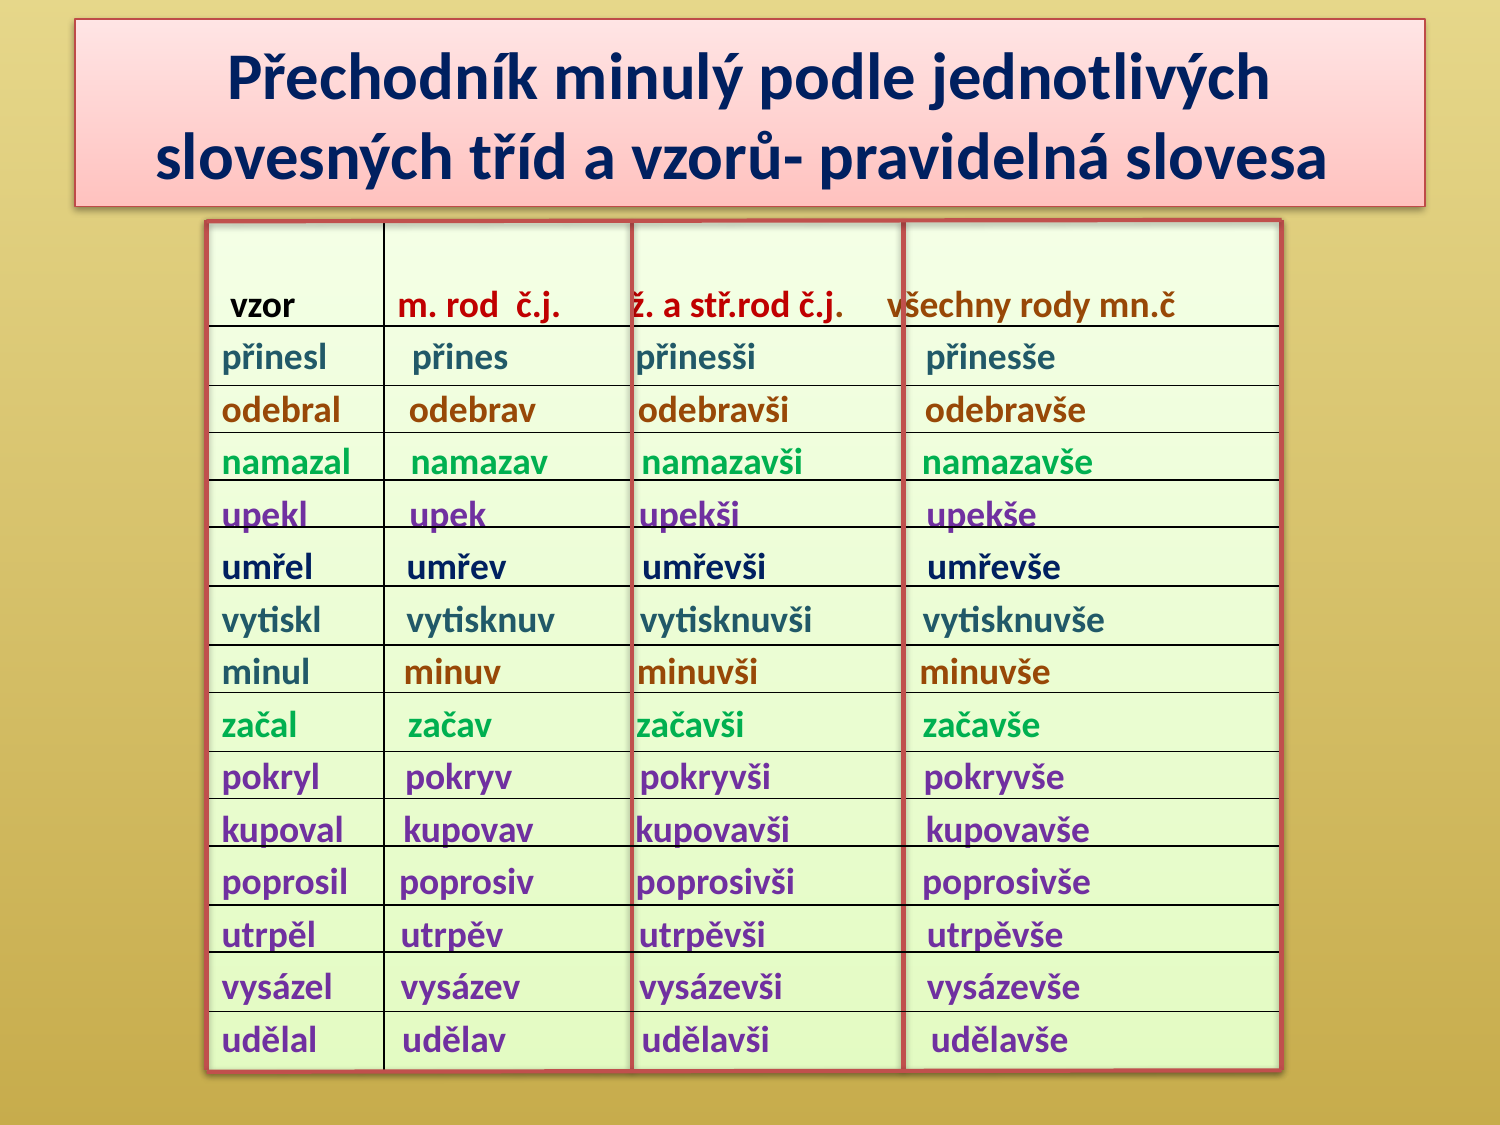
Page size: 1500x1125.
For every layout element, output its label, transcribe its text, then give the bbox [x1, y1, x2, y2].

list vzor m. rod č.j. ž. a stř.rod č.j. všechny rody mn.č přinesl přines přinesši přinesše odebral odebrav odebravši odebravše namazal namazav namazavši namazavše upekl upek upekši upekše umřel umřev umřevši umřevše vytiskl vytisknuv vytisknuvši vytisknuvše minul minuv minuvši minuvše začal začav začavši začavše pokryl pokryv pokryvši pokryvše kupoval kupovav kupovavši kupovavše poprosil poprosiv poprosivši poprosivše utrpěl utrpěv utrpěvši utrpěvše vysázel vysázev vysázevši vysázevše udělal udělav udělavši udělavše [911, 231, 1274, 325]
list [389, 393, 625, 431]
list vzor m. rod č.j. ž. a stř.rod č.j. všechny rody mn.č přinesl přines přinesši přinesše odebral odebrav odebravši odebravše namazal namazav namazavši namazavše upekl upek upekši upekše umřel umřev umřevši umřevše vytiskl vytisknuv vytisknuvši vytisknuvše minul minuv minuvši minuvše začal začav začavši začavše pokryl pokryv pokryvši pokryvše kupoval kupovav kupovavši kupovavše poprosil poprosiv poprosivši poprosivše utrpěl utrpěv utrpěvši utrpěvše vysázel vysázev vysázevši vysázevše udělal udělav udělavši udělavše [911, 854, 1274, 904]
list vzor m. rod č.j. ž. a stř.rod č.j. všechny rody mn.č přinesl přines přinesši přinesše odebral odebrav odebravši odebravše namazal namazav namazavši namazavše upekl upek upekši upekše umřel umřev umřevši umřevše vytiskl vytisknuv vytisknuvši vytisknuvše minul minuv minuvši minuvše začal začav začavši začavše pokryl pokryv pokryvši pokryvše kupoval kupovav kupovavši kupovavše poprosil poprosiv poprosivši poprosivše utrpěl utrpěv utrpěvši utrpěvše vysázel vysázev vysázevši vysázevše udělal udělav udělavši udělavše [389, 1020, 625, 1067]
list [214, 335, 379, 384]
list vzor m. rod č.j. ž. a stř.rod č.j. všechny rody mn.č přinesl přines přinesši přinesše odebral odebrav odebravši odebravše namazal namazav namazavši namazavše upekl upek upekši upekše umřel umřev umřevši umřevše vytiskl vytisknuv vytisknuvši vytisknuvše minul minuv minuvši minuvše začal začav začavši začavše pokryl pokryv pokryvši pokryvše kupoval kupovav kupovavši kupovavše poprosil poprosiv poprosivši poprosivše utrpěl utrpěv utrpěvši utrpěvše vysázel vysázev vysázevši vysázevše udělal udělav udělavši udělavše [911, 489, 1274, 526]
list vzor m. rod č.j. ž. a stř.rod č.j. všechny rody mn.č přinesl přines přinesši přinesše odebral odebrav odebravši odebravše namazal namazav namazavši namazavše upekl upek upekši upekše umřel umřev umřevši umřevše vytiskl vytisknuv vytisknuvši vytisknuvše minul minuv minuvši minuvše začal začav začavši začavše pokryl pokryv pokryvši pokryvše kupoval kupovav kupovavši kupovavše poprosil poprosiv poprosivši poprosivše utrpěl utrpěv utrpěvši utrpěvše vysázel vysázev vysázevši vysázevše udělal udělav udělavši udělavše [911, 335, 1274, 384]
list vzor m. rod č.j. ž. a stř.rod č.j. všechny rody mn.č přinesl přines přinesši přinesše odebral odebrav odebravši odebravše namazal namazav namazavši namazavše upekl upek upekši upekše umřel umřev umřevši umřevše vytiskl vytisknuv vytisknuvši vytisknuvše minul minuv minuvši minuvše začal začav začavši začavše pokryl pokryv pokryvši pokryvše kupoval kupovav kupovavši kupovavše poprosil poprosiv poprosivši poprosivše utrpěl utrpěv utrpěvši utrpěvše vysázel vysázev vysázevši vysázevše udělal udělav udělavši udělavše [639, 960, 896, 1010]
list vzor m. rod č.j. ž. a stř.rod č.j. všechny rody mn.č přinesl přines přinesši přinesše odebral odebrav odebravši odebravše namazal namazav namazavši namazavše upekl upek upekši upekše umřel umřev umřevši umřevše vytiskl vytisknuv vytisknuvši vytisknuvše minul minuv minuvši minuvše začal začav začavši začavše pokryl pokryv pokryvši pokryvše kupoval kupovav kupovavši kupovavše poprosil poprosiv poprosivši poprosivše utrpěl utrpěv utrpěvši utrpěvše vysázel vysázev vysázevši vysázevše udělal udělav udělavši udělavše [911, 595, 1274, 644]
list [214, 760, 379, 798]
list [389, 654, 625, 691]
list vzor m. rod č.j. ž. a stř.rod č.j. všechny rody mn.č přinesl přines přinesši přinesše odebral odebrav odebravši odebravše namazal namazav namazavši namazavše upekl upek upekši upekše umřel umřev umřevši umřevše vytiskl vytisknuv vytisknuvši vytisknuvše minul minuv minuvši minuvše začal začav začavši začavše pokryl pokryv pokryvši pokryvše kupoval kupovav kupovavši kupovavše poprosil poprosiv poprosivši poprosivše utrpěl utrpěv utrpěvši utrpěvše vysázel vysázev vysázevši vysázevše udělal udělav udělavši udělavše [639, 231, 896, 325]
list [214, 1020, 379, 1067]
list vzor m. rod č.j. ž. a stř.rod č.j. všechny rody mn.č přinesl přines přinesši přinesše odebral odebrav odebravši odebravše namazal namazav namazavši namazavše upekl upek upekši upekše umřel umřev umřevši umřevše vytiskl vytisknuv vytisknuvši vytisknuvše minul minuv minuvši minuvše začal začav začavši začavše pokryl pokryv pokryvši pokryvše kupoval kupovav kupovavši kupovavše poprosil poprosiv poprosivši poprosivše utrpěl utrpěv utrpěvši utrpěvše vysázel vysázev vysázevši vysázevše udělal udělav udělavši udělavše [389, 536, 625, 585]
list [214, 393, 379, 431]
list vzor m. rod č.j. ž. a stř.rod č.j. všechny rody mn.č přinesl přines přinesši přinesše odebral odebrav odebravši odebravše namazal namazav namazavši namazavše upekl upek upekši upekše umřel umřev umřevši umřevše vytiskl vytisknuv vytisknuvši vytisknuvše minul minuv minuvši minuvše začal začav začavši začavše pokryl pokryv pokryvši pokryvše kupoval kupovav kupovavši kupovavše poprosil poprosiv poprosivši poprosivše utrpěl utrpěv utrpěvši utrpěvše vysázel vysázev vysázevši vysázevše udělal udělav udělavši udělavše [911, 808, 1274, 845]
list vzor m. rod č.j. ž. a stř.rod č.j. všechny rody mn.č přinesl přines přinesši přinesše odebral odebrav odebravši odebravše namazal namazav namazavši namazavše upekl upek upekši upekše umřel umřev umřevši umřevše vytiskl vytisknuv vytisknuvši vytisknuvše minul minuv minuvši minuvše začal začav začavši začavše pokryl pokryv pokryvši pokryvše kupoval kupovav kupovavši kupovavše poprosil poprosiv poprosivši poprosivše utrpěl utrpěv utrpěvši utrpěvše vysázel vysázev vysázevši vysázevše udělal udělav udělavši udělavše [639, 595, 896, 644]
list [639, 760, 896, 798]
list vzor m. rod č.j. ž. a stř.rod č.j. všechny rody mn.č přinesl přines přinesši přinesše odebral odebrav odebravši odebravše namazal namazav namazavši namazavše upekl upek upekši upekše umřel umřev umřevši umřevše vytiskl vytisknuv vytisknuvši vytisknuvše minul minuv minuvši minuvše začal začav začavši začavše pokryl pokryv pokryvši pokryvše kupoval kupovav kupovavši kupovavše poprosil poprosiv poprosivši poprosivše utrpěl utrpěv utrpěvši utrpěvše vysázel vysázev vysázevši vysázevše udělal udělav udělavši udělavše [911, 393, 1274, 431]
list vzor m. rod č.j. ž. a stř.rod č.j. všechny rody mn.č přinesl přines přinesši přinesše odebral odebrav odebravši odebravše namazal namazav namazavši namazavše upekl upek upekši upekše umřel umřev umřevši umřevše vytiskl vytisknuv vytisknuvši vytisknuvše minul minuv minuvši minuvše začal začav začavši začavše pokryl pokryv pokryvši pokryvše kupoval kupovav kupovavši kupovavše poprosil poprosiv poprosivši poprosivše utrpěl utrpěv utrpěvši utrpěvše vysázel vysázev vysázevši vysázevše udělal udělav udělavši udělavše [639, 536, 896, 585]
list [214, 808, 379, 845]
list vzor m. rod č.j. ž. a stř.rod č.j. všechny rody mn.č přinesl přines přinesši přinesše odebral odebrav odebravši odebravše namazal namazav namazavši namazavše upekl upek upekši upekše umřel umřev umřevši umřevše vytiskl vytisknuv vytisknuvši vytisknuvše minul minuv minuvši minuvše začal začav začavši začavše pokryl pokryv pokryvši pokryvše kupoval kupovav kupovavši kupovavše poprosil poprosiv poprosivši poprosivše utrpěl utrpěv utrpěvši utrpěvše vysázel vysázev vysázevši vysázevše udělal udělav udělavši udělavše [911, 536, 1274, 585]
list vzor m. rod č.j. ž. a stř.rod č.j. všechny rody mn.č přinesl přines přinesši přinesše odebral odebrav odebravši odebravše namazal namazav namazavši namazavše upekl upek upekši upekše umřel umřev umřevši umřevše vytiskl vytisknuv vytisknuvši vytisknuvše minul minuv minuvši minuvše začal začav začavši začavše pokryl pokryv pokryvši pokryvše kupoval kupovav kupovavši kupovavše poprosil poprosiv poprosivši poprosivše utrpěl utrpěv utrpěvši utrpěvše vysázel vysázev vysázevši vysázevše udělal udělav udělavši udělavše [639, 701, 896, 750]
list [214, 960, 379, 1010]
list vzor m. rod č.j. ž. a stř.rod č.j. všechny rody mn.č přinesl přines přinesši přinesše odebral odebrav odebravši odebravše namazal namazav namazavši namazavše upekl upek upekši upekše umřel umřev umřevši umřevše vytiskl vytisknuv vytisknuvši vytisknuvše minul minuv minuvši minuvše začal začav začavši začavše pokryl pokryv pokryvši pokryvše kupoval kupovav kupovavši kupovavše poprosil poprosiv poprosivši poprosivše utrpěl utrpěv utrpěvši utrpěvše vysázel vysázev vysázevši vysázevše udělal udělav udělavši udělavše [389, 335, 625, 384]
list vzor m. rod č.j. ž. a stř.rod č.j. všechny rody mn.č přinesl přines přinesši přinesše odebral odebrav odebravši odebravše namazal namazav namazavši namazavše upekl upek upekši upekše umřel umřev umřevši umřevše vytiskl vytisknuv vytisknuvši vytisknuvše minul minuv minuvši minuvše začal začav začavši začavše pokryl pokryv pokryvši pokryvše kupoval kupovav kupovavši kupovavše poprosil poprosiv poprosivši poprosivše utrpěl utrpěv utrpěvši utrpěvše vysázel vysázev vysázevši vysázevše udělal udělav udělavši udělavše [389, 854, 625, 904]
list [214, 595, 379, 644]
list vzor m. rod č.j. ž. a stř.rod č.j. všechny rody mn.č přinesl přines přinesši přinesše odebral odebrav odebravši odebravše namazal namazav namazavši namazavše upekl upek upekši upekše umřel umřev umřevši umřevše vytiskl vytisknuv vytisknuvši vytisknuvše minul minuv minuvši minuvše začal začav začavši začavše pokryl pokryv pokryvši pokryvše kupoval kupovav kupovavši kupovavše poprosil poprosiv poprosivši poprosivše utrpěl utrpěv utrpěvši utrpěvše vysázel vysázev vysázevši vysázevše udělal udělav udělavši udělavše [911, 1020, 1274, 1066]
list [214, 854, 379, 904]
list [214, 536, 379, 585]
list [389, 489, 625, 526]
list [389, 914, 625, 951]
list vzor m. rod č.j. ž. a stř.rod č.j. všechny rody mn.č přinesl přines přinesši přinesše odebral odebrav odebravši odebravše namazal namazav namazavši namazavše upekl upek upekši upekše umřel umřev umřevši umřevše vytiskl vytisknuv vytisknuvši vytisknuvše minul minuv minuvši minuvše začal začav začavši začavše pokryl pokryv pokryvši pokryvše kupoval kupovav kupovavši kupovavše poprosil poprosiv poprosivši poprosivše utrpěl utrpěv utrpěvši utrpěvše vysázel vysázev vysázevši vysázevše udělal udělav udělavši udělavše [214, 231, 379, 325]
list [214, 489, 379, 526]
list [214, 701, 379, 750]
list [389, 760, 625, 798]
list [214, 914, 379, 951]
list vzor m. rod č.j. ž. a stř.rod č.j. všechny rody mn.č přinesl přines přinesši přinesše odebral odebrav odebravši odebravše namazal namazav namazavši namazavše upekl upek upekši upekše umřel umřev umřevši umřevše vytiskl vytisknuv vytisknuvši vytisknuvše minul minuv minuvši minuvše začal začav začavši začavše pokryl pokryv pokryvši pokryvše kupoval kupovav kupovavši kupovavše poprosil poprosiv poprosivši poprosivše utrpěl utrpěv utrpěvši utrpěvše vysázel vysázev vysázevši vysázevše udělal udělav udělavši udělavše [911, 654, 1274, 691]
list vzor m. rod č.j. ž. a stř.rod č.j. všechny rody mn.č přinesl přines přinesši přinesše odebral odebrav odebravši odebravše namazal namazav namazavši namazavše upekl upek upekši upekše umřel umřev umřevši umřevše vytiskl vytisknuv vytisknuvši vytisknuvše minul minuv minuvši minuvše začal začav začavši začavše pokryl pokryv pokryvši pokryvše kupoval kupovav kupovavši kupovavše poprosil poprosiv poprosivši poprosivše utrpěl utrpěv utrpěvši utrpěvše vysázel vysázev vysázevši vysázevše udělal udělav udělavši udělavše [911, 914, 1274, 951]
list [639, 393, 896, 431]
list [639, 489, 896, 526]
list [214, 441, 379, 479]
list vzor m. rod č.j. ž. a stř.rod č.j. všechny rody mn.č přinesl přines přinesši přinesše odebral odebrav odebravši odebravše namazal namazav namazavši namazavše upekl upek upekši upekše umřel umřev umřevši umřevše vytiskl vytisknuv vytisknuvši vytisknuvše minul minuv minuvši minuvše začal začav začavši začavše pokryl pokryv pokryvši pokryvše kupoval kupovav kupovavši kupovavše poprosil poprosiv poprosivši poprosivše utrpěl utrpěv utrpěvši utrpěvše vysázel vysázev vysázevši vysázevše udělal udělav udělavši udělavše [639, 1020, 896, 1066]
list vzor m. rod č.j. ž. a stř.rod č.j. všechny rody mn.č přinesl přines přinesši přinesše odebral odebrav odebravši odebravše namazal namazav namazavši namazavše upekl upek upekši upekše umřel umřev umřevši umřevše vytiskl vytisknuv vytisknuvši vytisknuvše minul minuv minuvši minuvše začal začav začavši začavše pokryl pokryv pokryvši pokryvše kupoval kupovav kupovavši kupovavše poprosil poprosiv poprosivši poprosivše utrpěl utrpěv utrpěvši utrpěvše vysázel vysázev vysázevši vysázevše udělal udělav udělavši udělavše [389, 701, 625, 750]
list vzor m. rod č.j. ž. a stř.rod č.j. všechny rody mn.č přinesl přines přinesši přinesše odebral odebrav odebravši odebravše namazal namazav namazavši namazavše upekl upek upekši upekše umřel umřev umřevši umřevše vytiskl vytisknuv vytisknuvši vytisknuvše minul minuv minuvši minuvše začal začav začavši začavše pokryl pokryv pokryvši pokryvše kupoval kupovav kupovavši kupovavše poprosil poprosiv poprosivši poprosivše utrpěl utrpěv utrpěvši utrpěvše vysázel vysázev vysázevši vysázevše udělal udělav udělavši udělavše [639, 854, 896, 904]
title Přechodník minulý podle jednotlivých slovesných tříd a vzorů- pravidelná slovesa [74, 18, 1426, 207]
list vzor m. rod č.j. ž. a stř.rod č.j. všechny rody mn.č přinesl přines přinesši přinesše odebral odebrav odebravši odebravše namazal namazav namazavši namazavše upekl upek upekši upekše umřel umřev umřevši umřevše vytiskl vytisknuv vytisknuvši vytisknuvše minul minuv minuvši minuvše začal začav začavši začavše pokryl pokryv pokryvši pokryvše kupoval kupovav kupovavši kupovavše poprosil poprosiv poprosivši poprosivše utrpěl utrpěv utrpěvši utrpěvše vysázel vysázev vysázevši vysázevše udělal udělav udělavši udělavše [389, 595, 625, 644]
list vzor m. rod č.j. ž. a stř.rod č.j. všechny rody mn.č přinesl přines přinesši přinesše odebral odebrav odebravši odebravše namazal namazav namazavši namazavše upekl upek upekši upekše umřel umřev umřevši umřevše vytiskl vytisknuv vytisknuvši vytisknuvše minul minuv minuvši minuvše začal začav začavši začavše pokryl pokryv pokryvši pokryvše kupoval kupovav kupovavši kupovavše poprosil poprosiv poprosivši poprosivše utrpěl utrpěv utrpěvši utrpěvše vysázel vysázev vysázevši vysázevše udělal udělav udělavši udělavše [389, 231, 625, 325]
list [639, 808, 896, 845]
list vzor m. rod č.j. ž. a stř.rod č.j. všechny rody mn.č přinesl přines přinesši přinesše odebral odebrav odebravši odebravše namazal namazav namazavši namazavše upekl upek upekši upekše umřel umřev umřevši umřevše vytiskl vytisknuv vytisknuvši vytisknuvše minul minuv minuvši minuvše začal začav začavši začavše pokryl pokryv pokryvši pokryvše kupoval kupovav kupovavši kupovavše poprosil poprosiv poprosivši poprosivše utrpěl utrpěv utrpěvši utrpěvše vysázel vysázev vysázevši vysázevše udělal udělav udělavši udělavše [389, 960, 625, 1010]
list vzor m. rod č.j. ž. a stř.rod č.j. všechny rody mn.č přinesl přines přinesši přinesše odebral odebrav odebravši odebravše namazal namazav namazavši namazavše upekl upek upekši upekše umřel umřev umřevši umřevše vytiskl vytisknuv vytisknuvši vytisknuvše minul minuv minuvši minuvše začal začav začavši začavše pokryl pokryv pokryvši pokryvše kupoval kupovav kupovavši kupovavše poprosil poprosiv poprosivši poprosivše utrpěl utrpěv utrpěvši utrpěvše vysázel vysázev vysázevši vysázevše udělal udělav udělavši udělavše [911, 760, 1274, 798]
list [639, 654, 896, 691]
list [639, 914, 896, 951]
list vzor m. rod č.j. ž. a stř.rod č.j. všechny rody mn.č přinesl přines přinesši přinesše odebral odebrav odebravši odebravše namazal namazav namazavši namazavše upekl upek upekši upekše umřel umřev umřevši umřevše vytiskl vytisknuv vytisknuvši vytisknuvše minul minuv minuvši minuvše začal začav začavši začavše pokryl pokryv pokryvši pokryvše kupoval kupovav kupovavši kupovavše poprosil poprosiv poprosivši poprosivše utrpěl utrpěv utrpěvši utrpěvše vysázel vysázev vysázevši vysázevše udělal udělav udělavši udělavše [911, 960, 1274, 1010]
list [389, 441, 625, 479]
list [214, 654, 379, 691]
list vzor m. rod č.j. ž. a stř.rod č.j. všechny rody mn.č přinesl přines přinesši přinesše odebral odebrav odebravši odebravše namazal namazav namazavši namazavše upekl upek upekši upekše umřel umřev umřevši umřevše vytiskl vytisknuv vytisknuvši vytisknuvše minul minuv minuvši minuvše začal začav začavši začavše pokryl pokryv pokryvši pokryvše kupoval kupovav kupovavši kupovavše poprosil poprosiv poprosivši poprosivše utrpěl utrpěv utrpěvši utrpěvše vysázel vysázev vysázevši vysázevše udělal udělav udělavši udělavše [639, 335, 896, 384]
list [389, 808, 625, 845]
list vzor m. rod č.j. ž. a stř.rod č.j. všechny rody mn.č přinesl přines přinesši přinesše odebral odebrav odebravši odebravše namazal namazav namazavši namazavše upekl upek upekši upekše umřel umřev umřevši umřevše vytiskl vytisknuv vytisknuvši vytisknuvše minul minuv minuvši minuvše začal začav začavši začavše pokryl pokryv pokryvši pokryvše kupoval kupovav kupovavši kupovavše poprosil poprosiv poprosivši poprosivše utrpěl utrpěv utrpěvši utrpěvše vysázel vysázev vysázevši vysázevše udělal udělav udělavši udělavše [911, 441, 1274, 479]
list vzor m. rod č.j. ž. a stř.rod č.j. všechny rody mn.č přinesl přines přinesši přinesše odebral odebrav odebravši odebravše namazal namazav namazavši namazavše upekl upek upekši upekše umřel umřev umřevši umřevše vytiskl vytisknuv vytisknuvši vytisknuvše minul minuv minuvši minuvše začal začav začavši začavše pokryl pokryv pokryvši pokryvše kupoval kupovav kupovavši kupovavše poprosil poprosiv poprosivši poprosivše utrpěl utrpěv utrpěvši utrpěvše vysázel vysázev vysázevši vysázevše udělal udělav udělavši udělavše [911, 701, 1274, 750]
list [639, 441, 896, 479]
